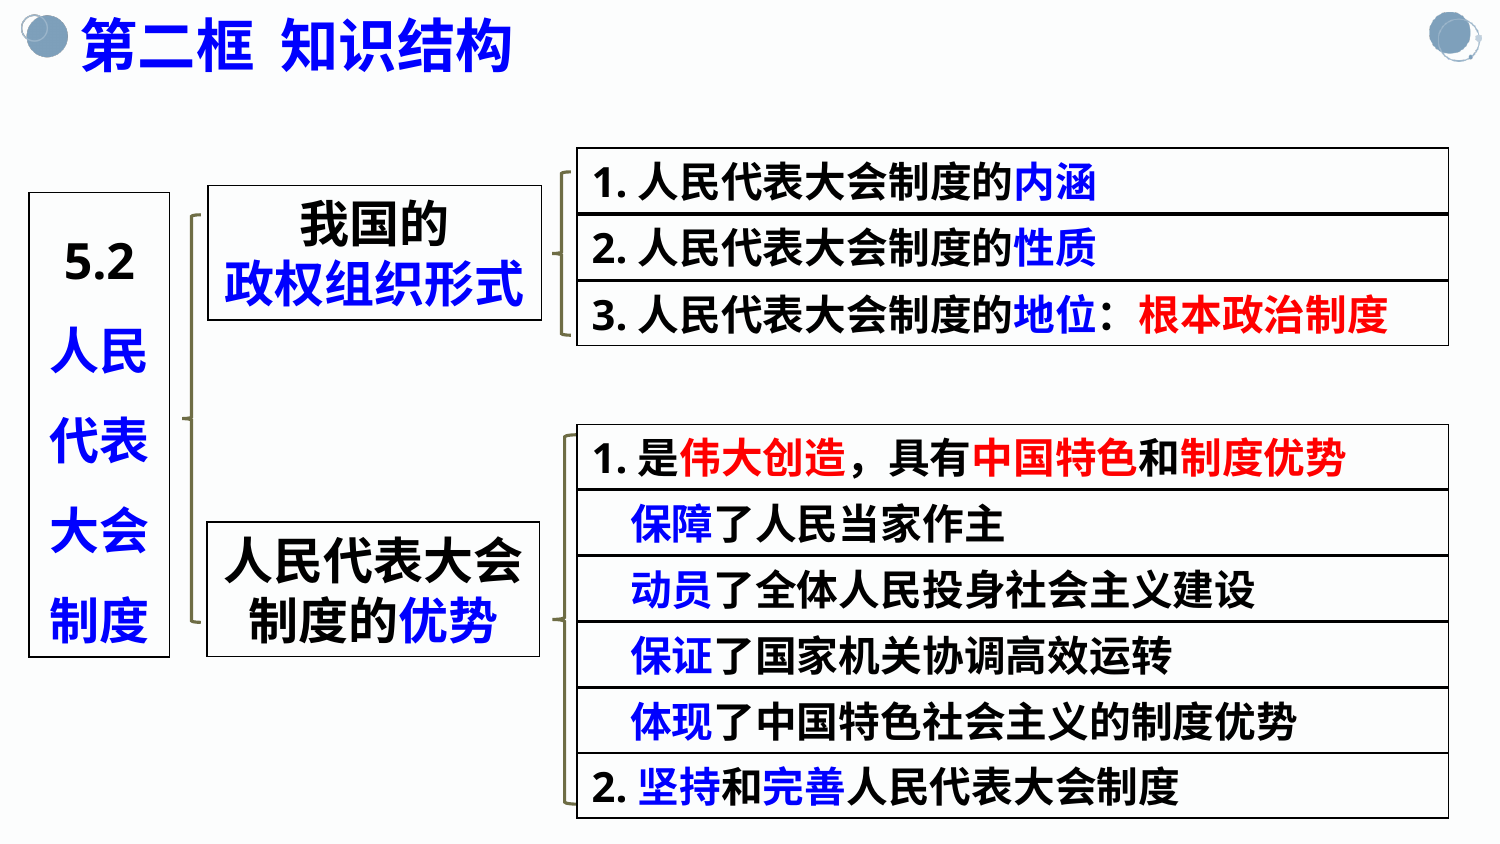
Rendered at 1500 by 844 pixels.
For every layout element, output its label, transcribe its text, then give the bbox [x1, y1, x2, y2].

text_box 5.2 人民代表大会制度 [29, 192, 170, 658]
text_box 2.人民代表大会制度的性质 [576, 214, 1449, 280]
text_box 我国的 政权组织形式 [207, 185, 542, 321]
text_box 保障了人民当家作主 [577, 490, 1449, 556]
text_box [182, 214, 201, 623]
text_box [552, 171, 571, 336]
text_box 1.是伟大创造，具有中国特色和制度优势 [576, 424, 1449, 490]
text_box 2.坚持和完善人民代表大会制度 [576, 753, 1449, 819]
picture [0, 0, 89, 73]
text_box 保证了国家机关协调高效运转 [577, 622, 1449, 687]
text_box 人民代表大会制度的优势 [206, 521, 540, 657]
text_box [552, 434, 577, 805]
text_box 体现了中国特色社会主义的制度优势 [577, 688, 1449, 753]
text_box 3.人民代表大会制度的地位：根本政治制度 [576, 280, 1449, 346]
text_box 1.人民代表大会制度的内涵 [576, 148, 1449, 213]
text_box 第二框 知识结构 [64, 2, 545, 87]
text_box 动员了全体人民投身社会主义建设 [577, 556, 1449, 622]
picture [1411, 0, 1500, 73]
